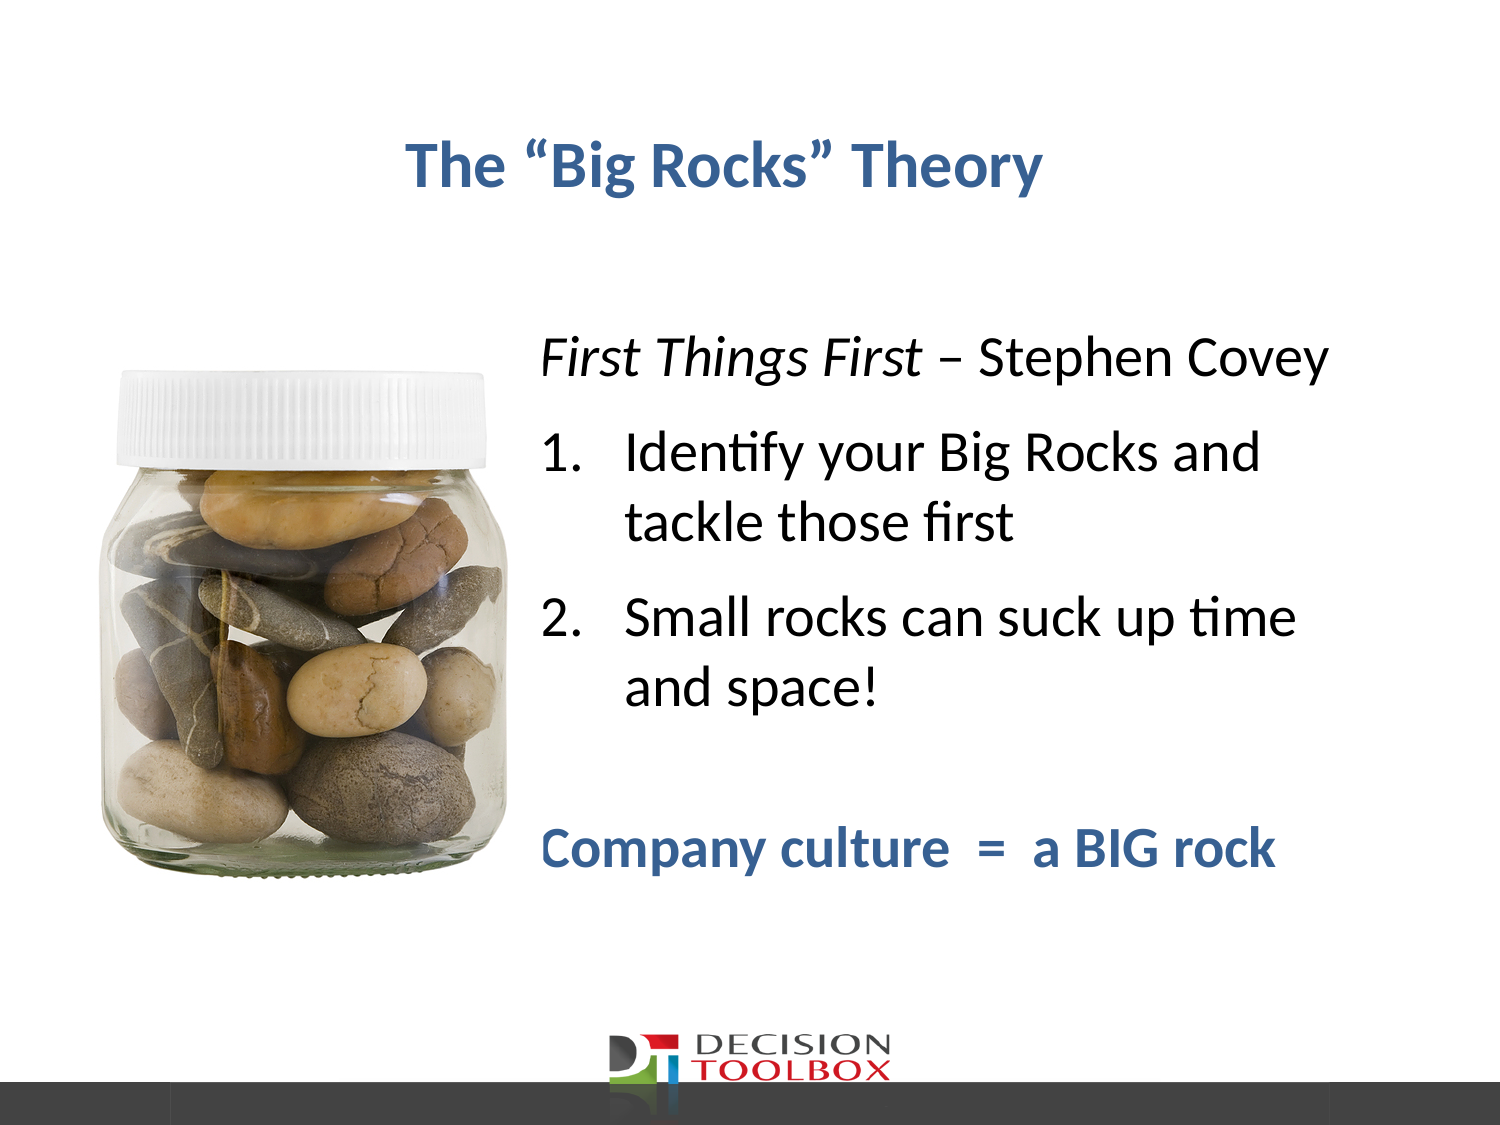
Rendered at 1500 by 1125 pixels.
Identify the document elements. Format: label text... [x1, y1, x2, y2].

title The “Big Rocks” Theory [112, 112, 1338, 263]
picture [68, 357, 544, 892]
picture [0, 1024, 1500, 1125]
text_box Company culture = a BIG rock [549, 801, 1425, 887]
text_box First Things First – Stephen Covey Identify your Big Rocks and tackle those first Small rocks can suck up time and space! [449, 311, 1413, 801]
